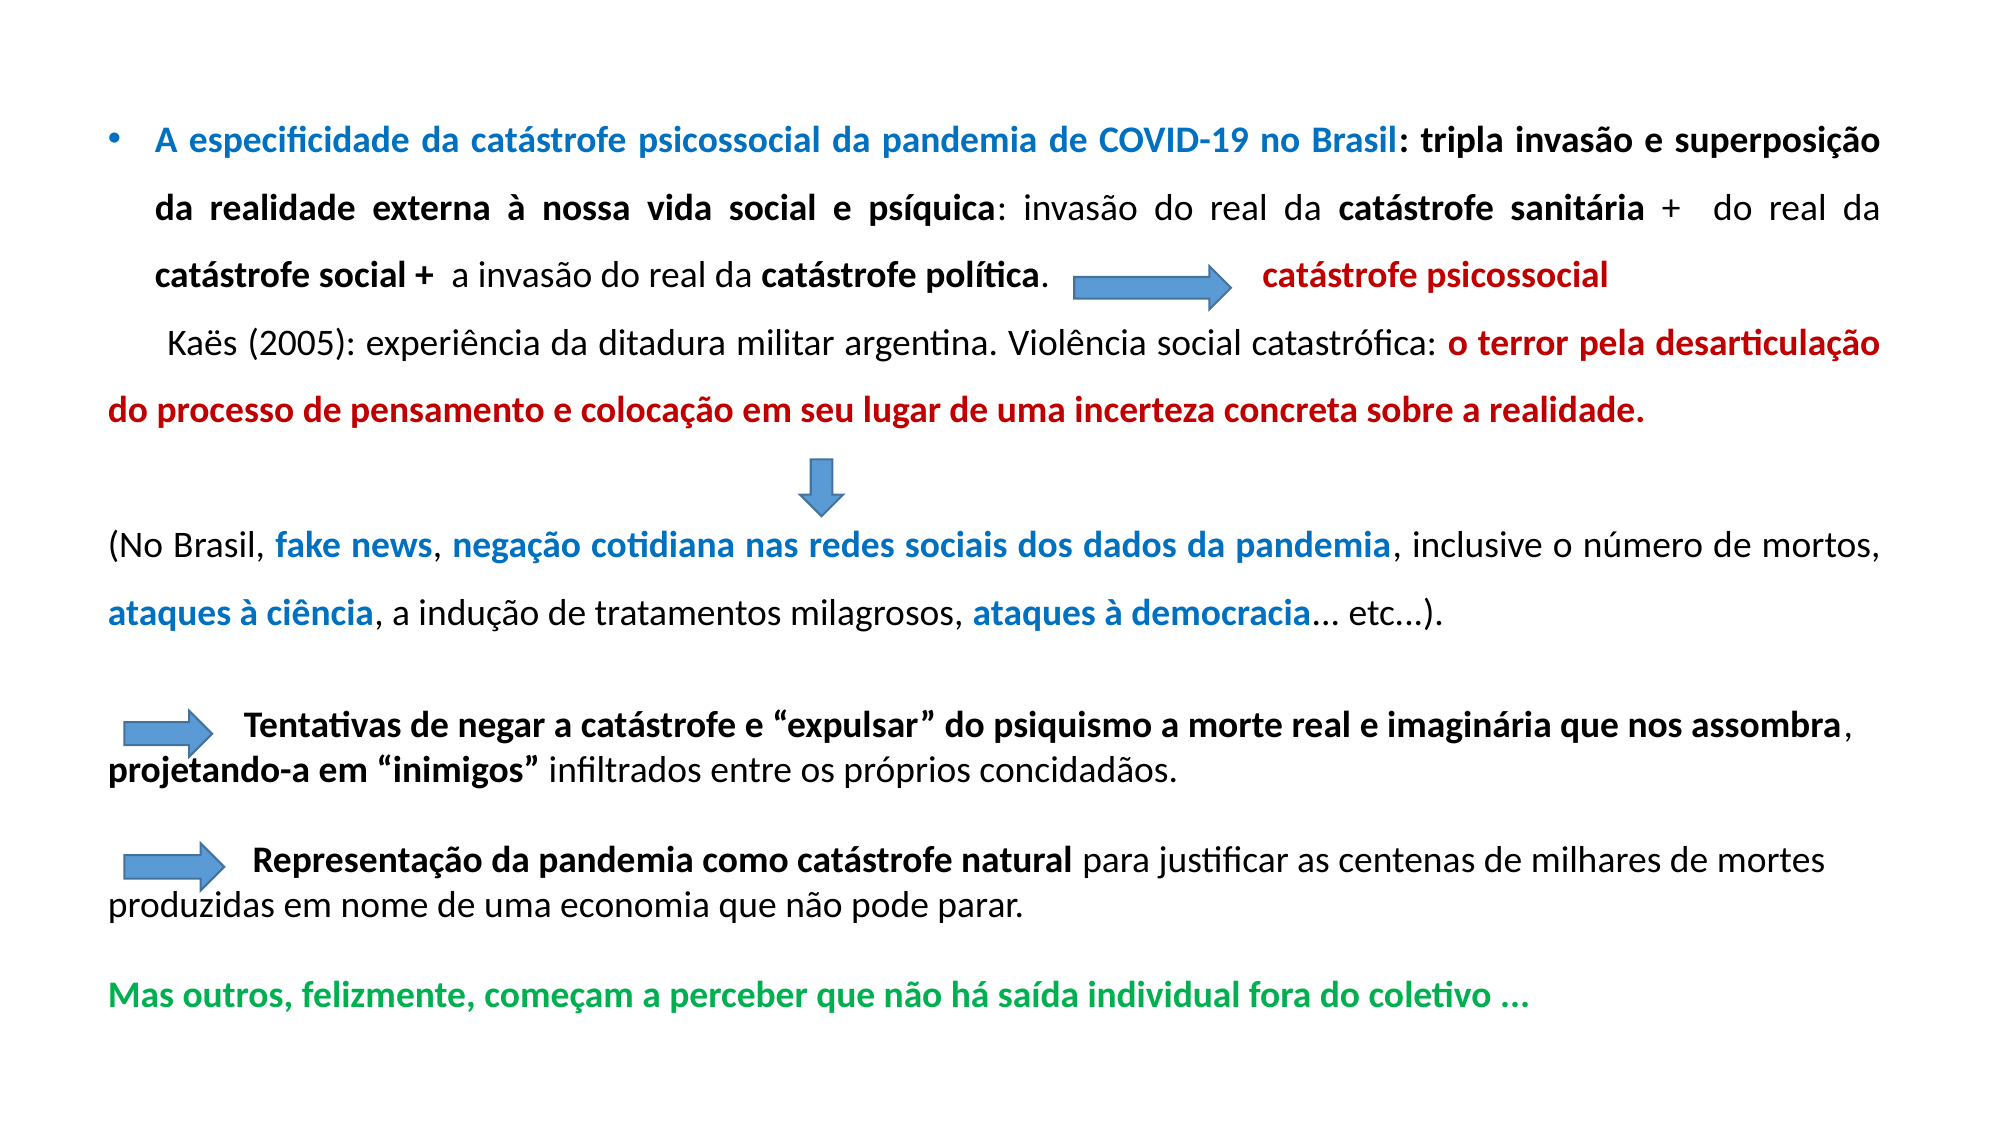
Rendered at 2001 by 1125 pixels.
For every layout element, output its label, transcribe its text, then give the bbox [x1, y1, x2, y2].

text_box [1073, 263, 1233, 312]
text_box [123, 708, 214, 760]
text_box [123, 840, 226, 894]
text_box [797, 458, 846, 518]
text_box A especificidade da catástrofe psicossocial da pandemia de COVID-19 no Brasil: tripla invasão e superposição da realidade externa à nossa vida social e psíquica: invasão do real da catástrofe sanitária + do real da catástrofe social + a invasão do real da catástrofe política. catástrofe psicossocial Kaës (2005): experiência da ditadura militar argentina. Violência social catastrófica: o terror pela desarticulação do processo de pensamento e colocação em seu lugar de uma incerteza concreta sobre a realidade. (No Brasil, fake news, negação cotidiana nas redes sociais dos dados da pandemia, inclusive o número de mortos, ataques à ciência, a indução de tratamentos milagrosos, ataques à democracia... etc...). Tentativas de negar a catástrofe e “expulsar” do psiquismo a morte real e imaginária que nos assombra, projetando-a em “inimigos” infiltrados entre os próprios concidadãos. Representação da pandemia como catástrofe natural para justificar as centenas de milhares de mortes produzidas em nome de uma economia que não pode parar. Mas outros, felizmente, começam a perceber que não há saída individual fora do coletivo ... [93, 55, 1896, 1023]
